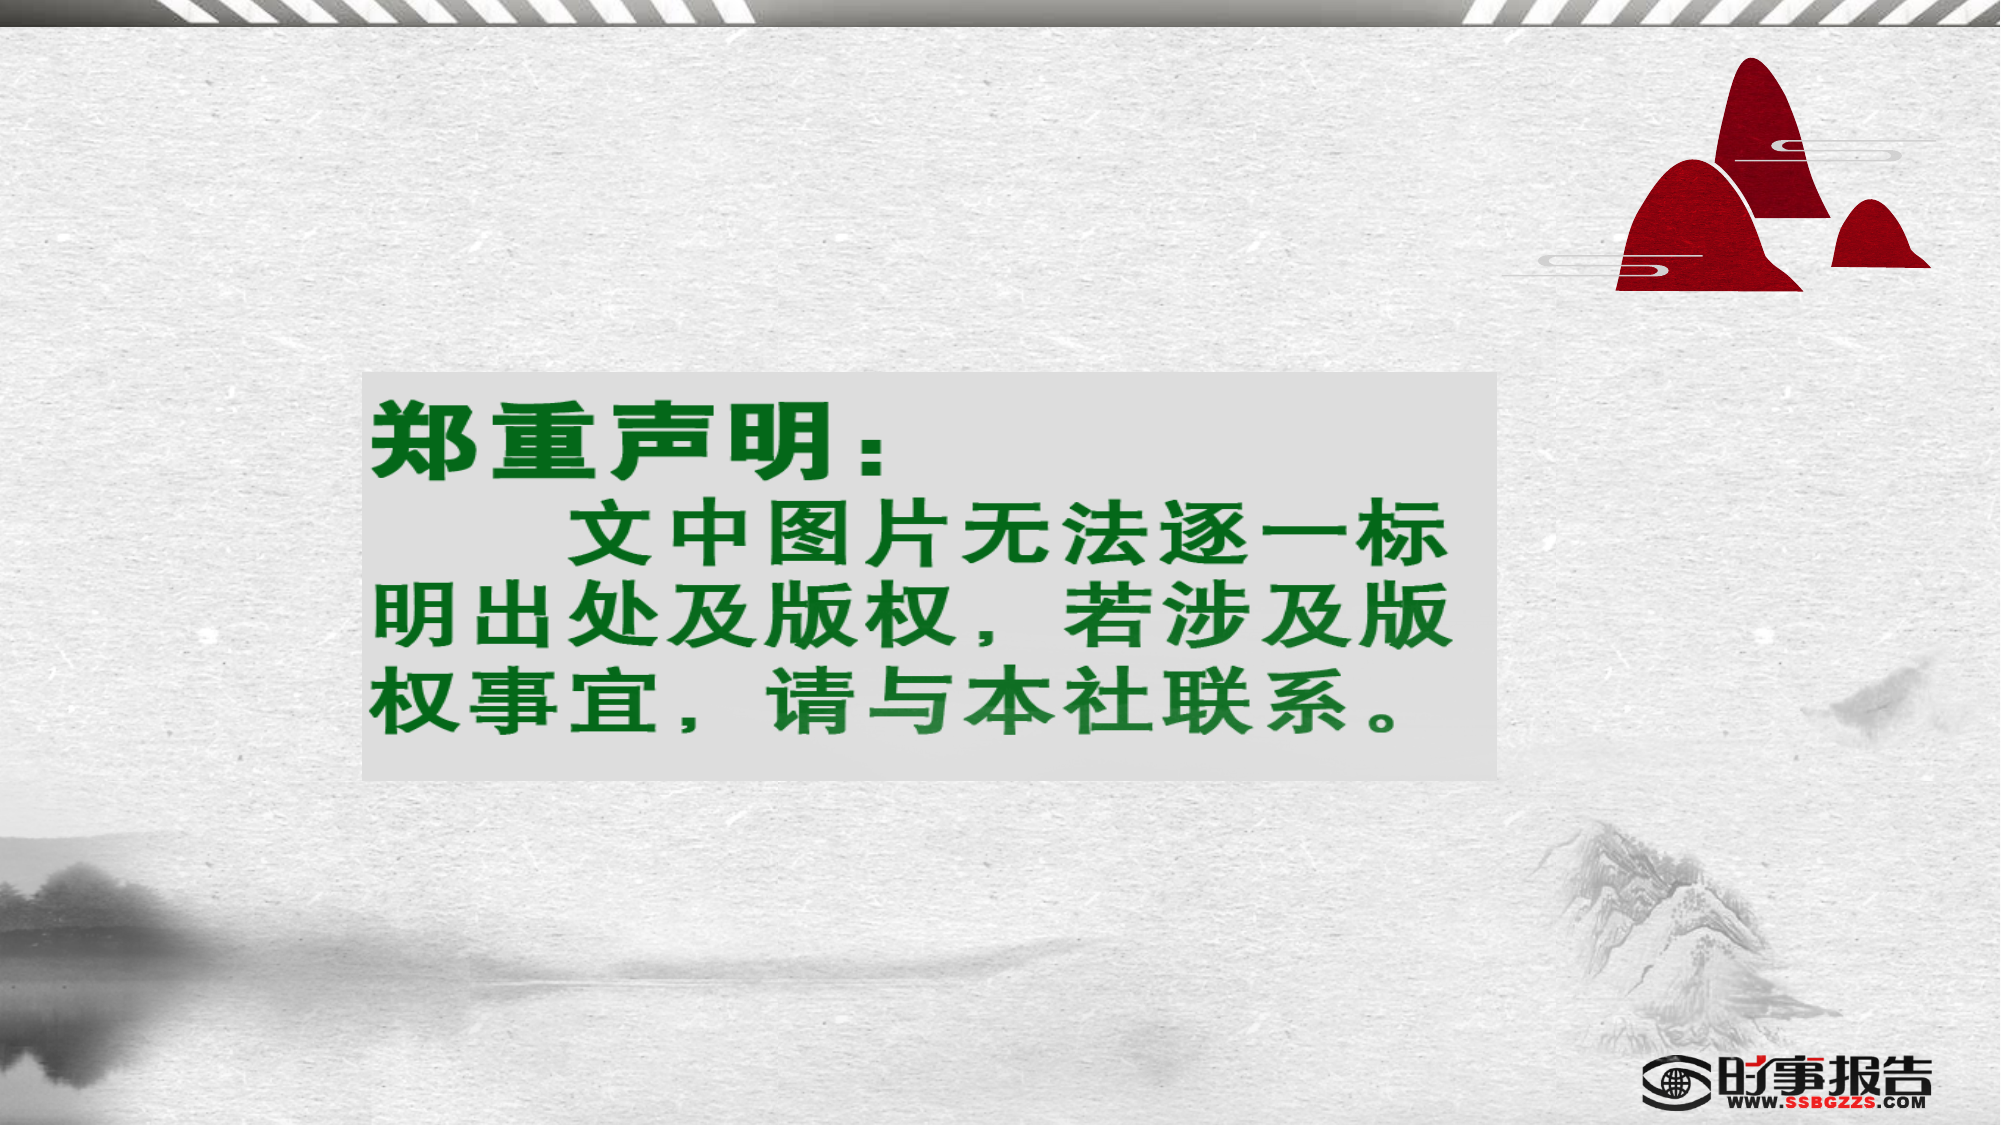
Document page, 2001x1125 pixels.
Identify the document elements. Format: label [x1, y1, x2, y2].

picture [0, 0, 2001, 1125]
text_box [1501, 78, 1937, 333]
